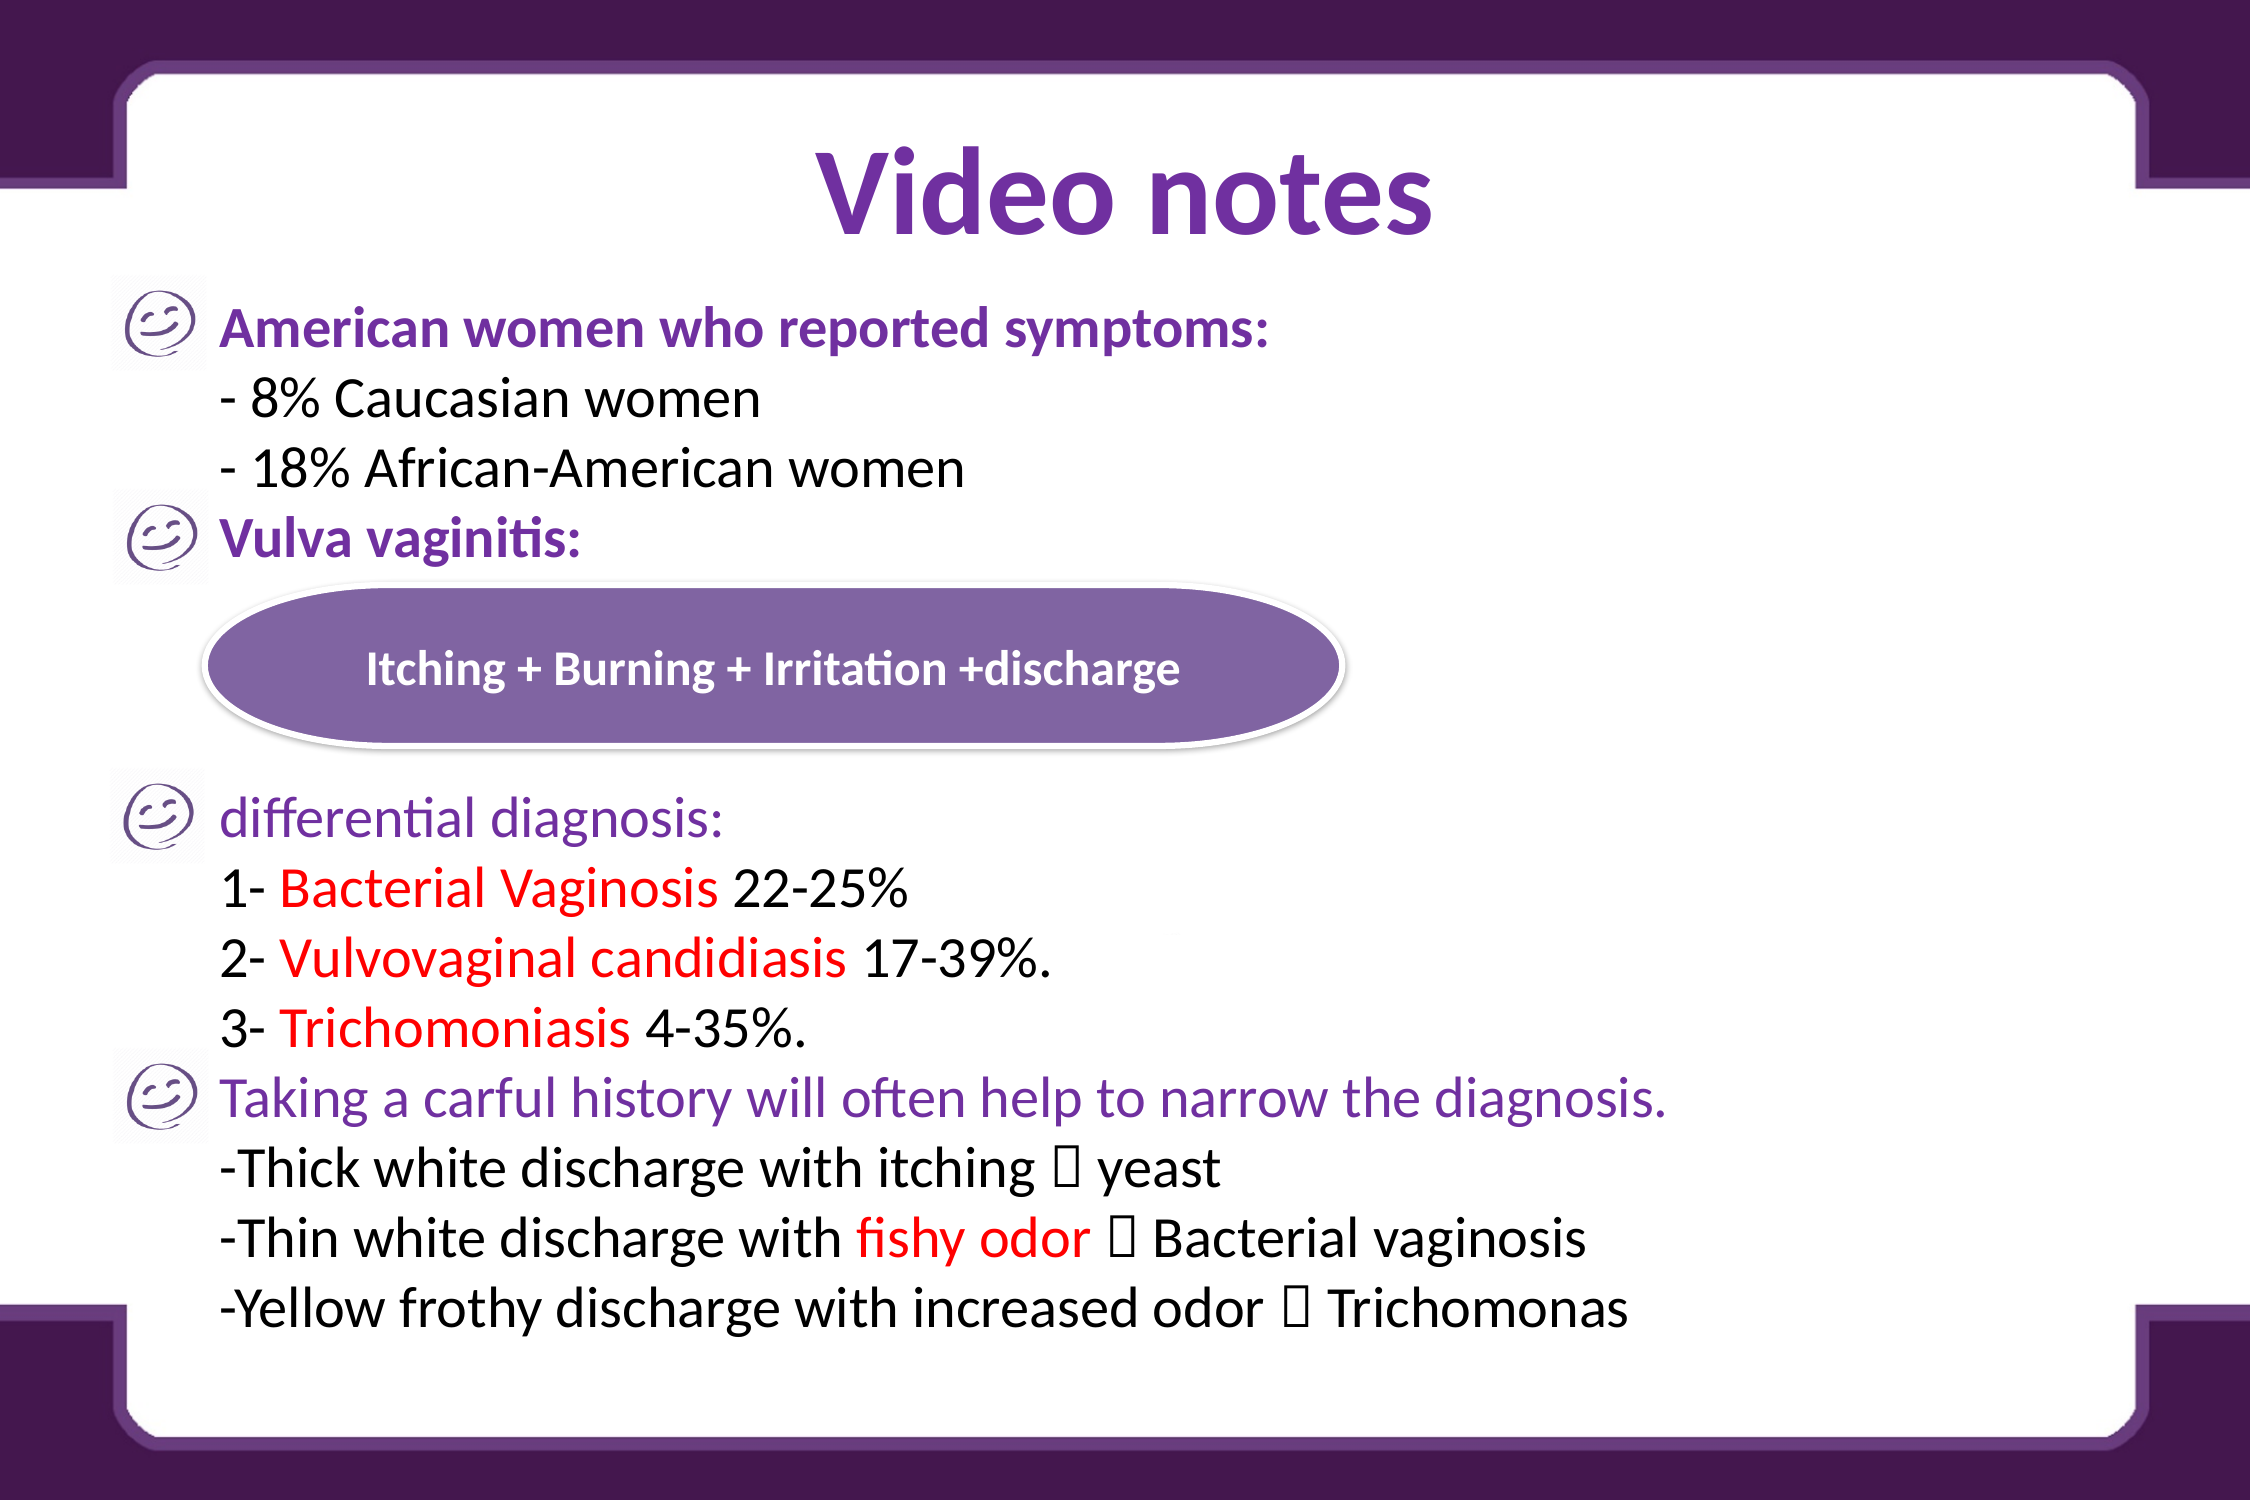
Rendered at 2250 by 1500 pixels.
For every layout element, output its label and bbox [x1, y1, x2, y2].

picture [112, 1047, 209, 1144]
picture [112, 488, 209, 585]
picture [110, 274, 207, 371]
picture [108, 767, 206, 864]
list [0, 0, 2250, 1500]
